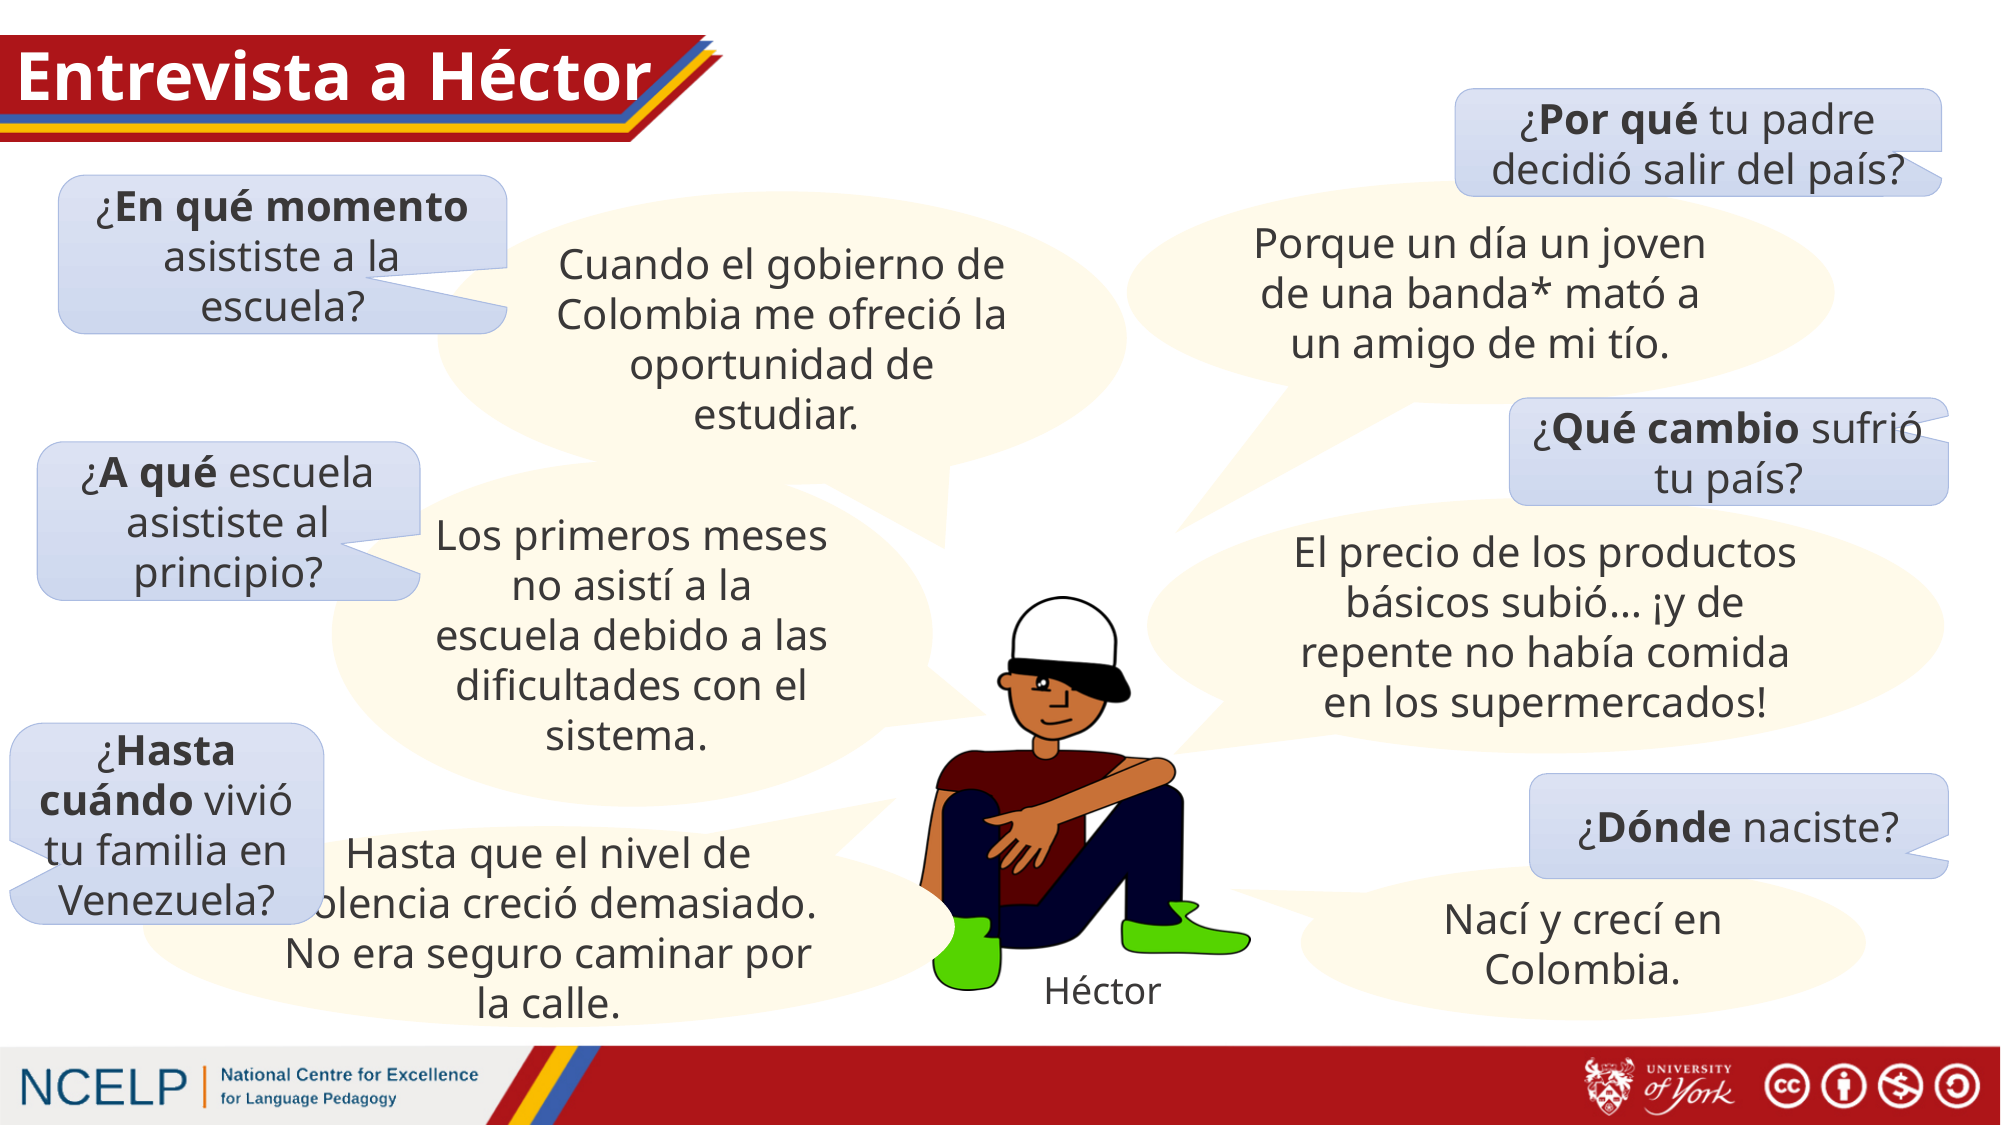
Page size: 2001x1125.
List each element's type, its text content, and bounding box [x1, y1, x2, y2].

text_box Cuando el gobierno de Colombia me ofreció la oportunidad de estudiar. [436, 190, 1128, 551]
text_box ¿Dónde naciste? [1529, 773, 1949, 880]
text_box ¿En qué momento asististe a la escuela? [57, 174, 508, 335]
title Entrevista a Héctor [0, 35, 736, 142]
text_box Nací y crecí en Colombia. [1251, 865, 1867, 1022]
text_box Héctor [970, 991, 1235, 1020]
text_box Porque un día un joven de una banda* mató a un amigo de mi tío. [1125, 179, 1836, 535]
text_box Los primeros meses no asistí a la escuela debido a las dificultades con el sistema. [330, 461, 927, 808]
text_box ¿Por qué tu padre decidió salir del país? [1454, 88, 1943, 197]
picture [0, 0, 2001, 1125]
text_box Hasta que el nivel de violencia creció demasiado. No era seguro caminar por la calle. [142, 803, 865, 1029]
text_box El precio de los productos básicos subió… ¡y de repente no había comida en los supermercados! [1156, 497, 1946, 755]
text_box ¿A qué escuela asististe al principio? [36, 441, 421, 601]
text_box ¿Qué cambio sufrió tu país? [1508, 397, 1949, 506]
text_box ¿Hasta cuándo vivió tu familia en Venezuela? [9, 722, 325, 925]
